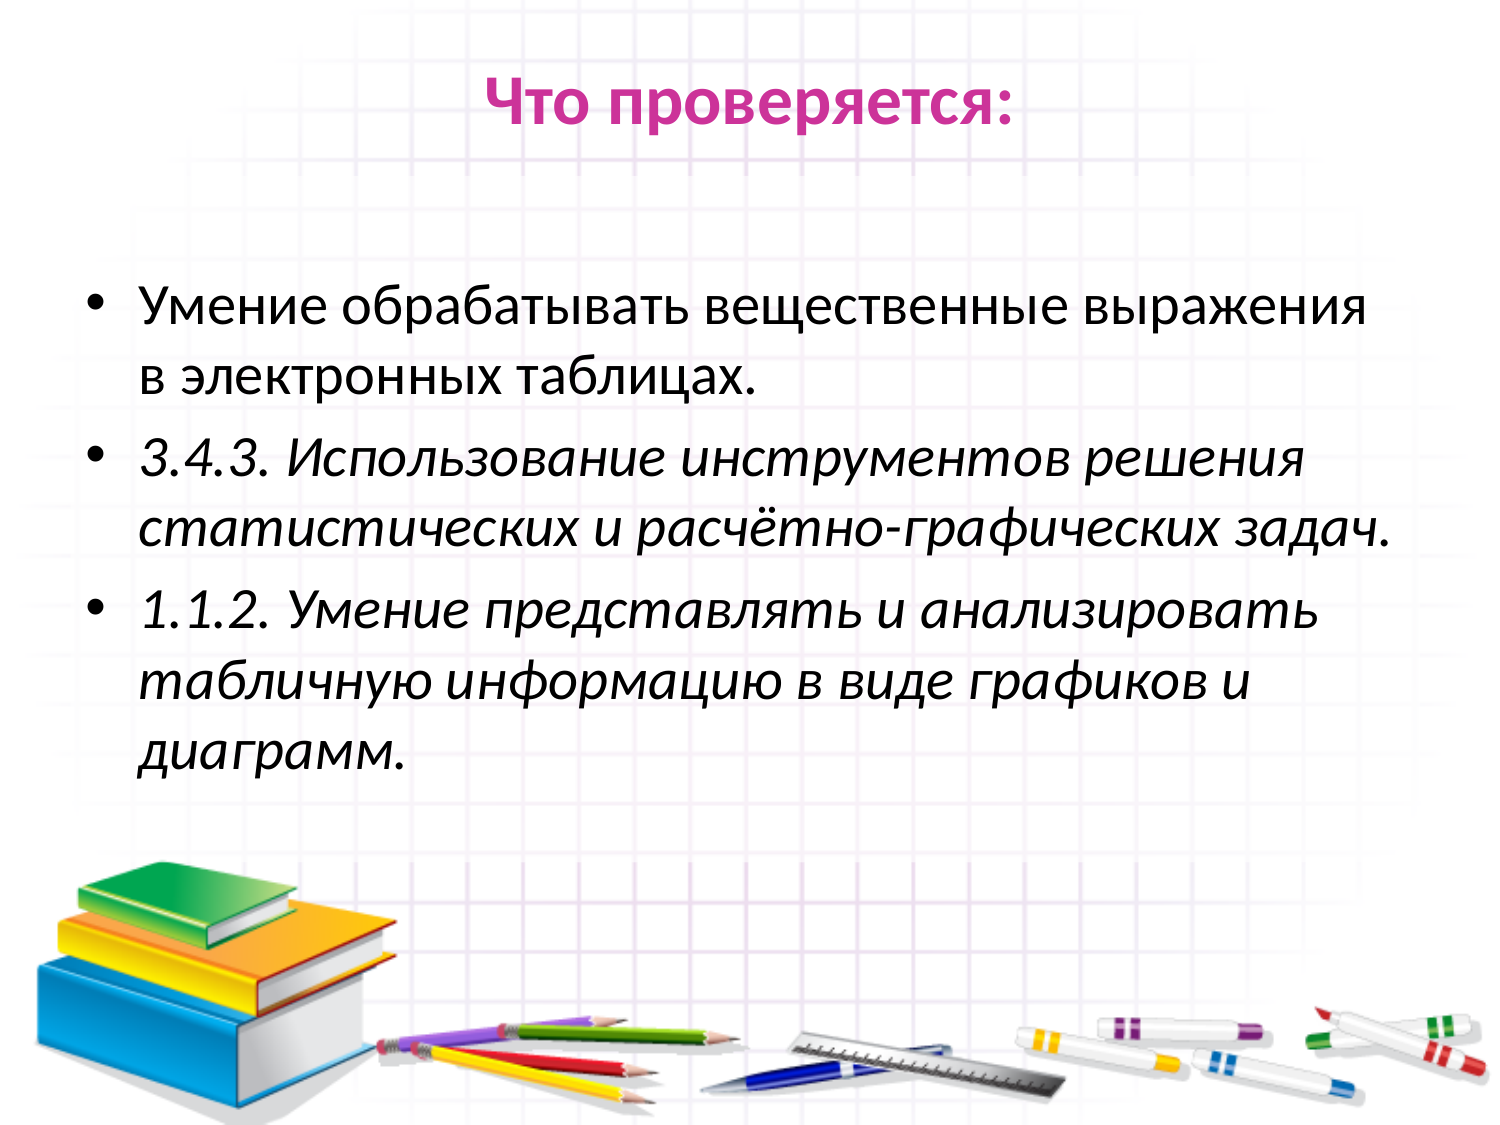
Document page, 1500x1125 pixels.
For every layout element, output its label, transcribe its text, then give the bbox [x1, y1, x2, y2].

list Умение обрабатывать вещественные выражения в электронных таблицах. 3.4.3. Использование инструментов решения статистических и расчётно-графических задач. 1.1.2. Умение представлять и анализировать табличную информацию в виде графиков и диаграмм. [70, 175, 1421, 863]
picture [0, 0, 1500, 1125]
title Что проверяется: [75, 45, 1425, 233]
